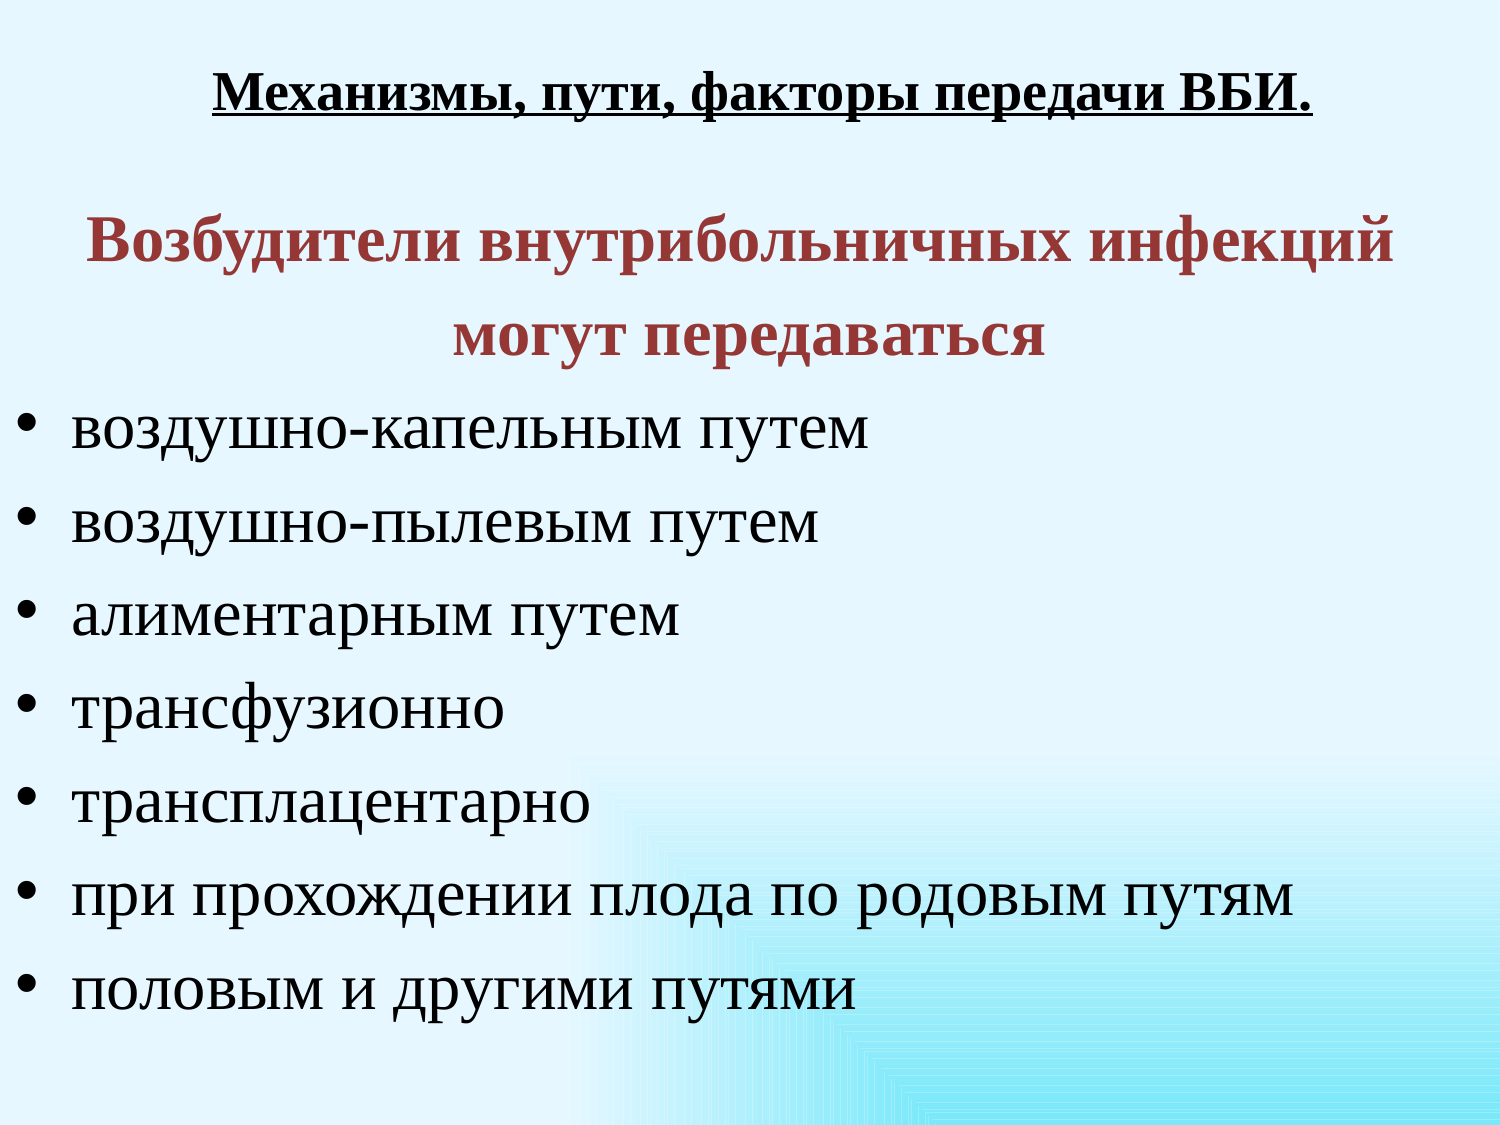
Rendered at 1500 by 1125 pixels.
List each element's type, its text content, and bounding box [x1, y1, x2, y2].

title Механизмы, пути, факторы передачи ВБИ. [24, 45, 1500, 187]
list Возбудители внутрибольничных инфекций могут передаваться воздушно-капельным путем воздушно-пылевым путем алиментарным путем трансфузионно трансплацентарно при прохождении плода по родовым путям половым и другими путями [0, 187, 1500, 1125]
